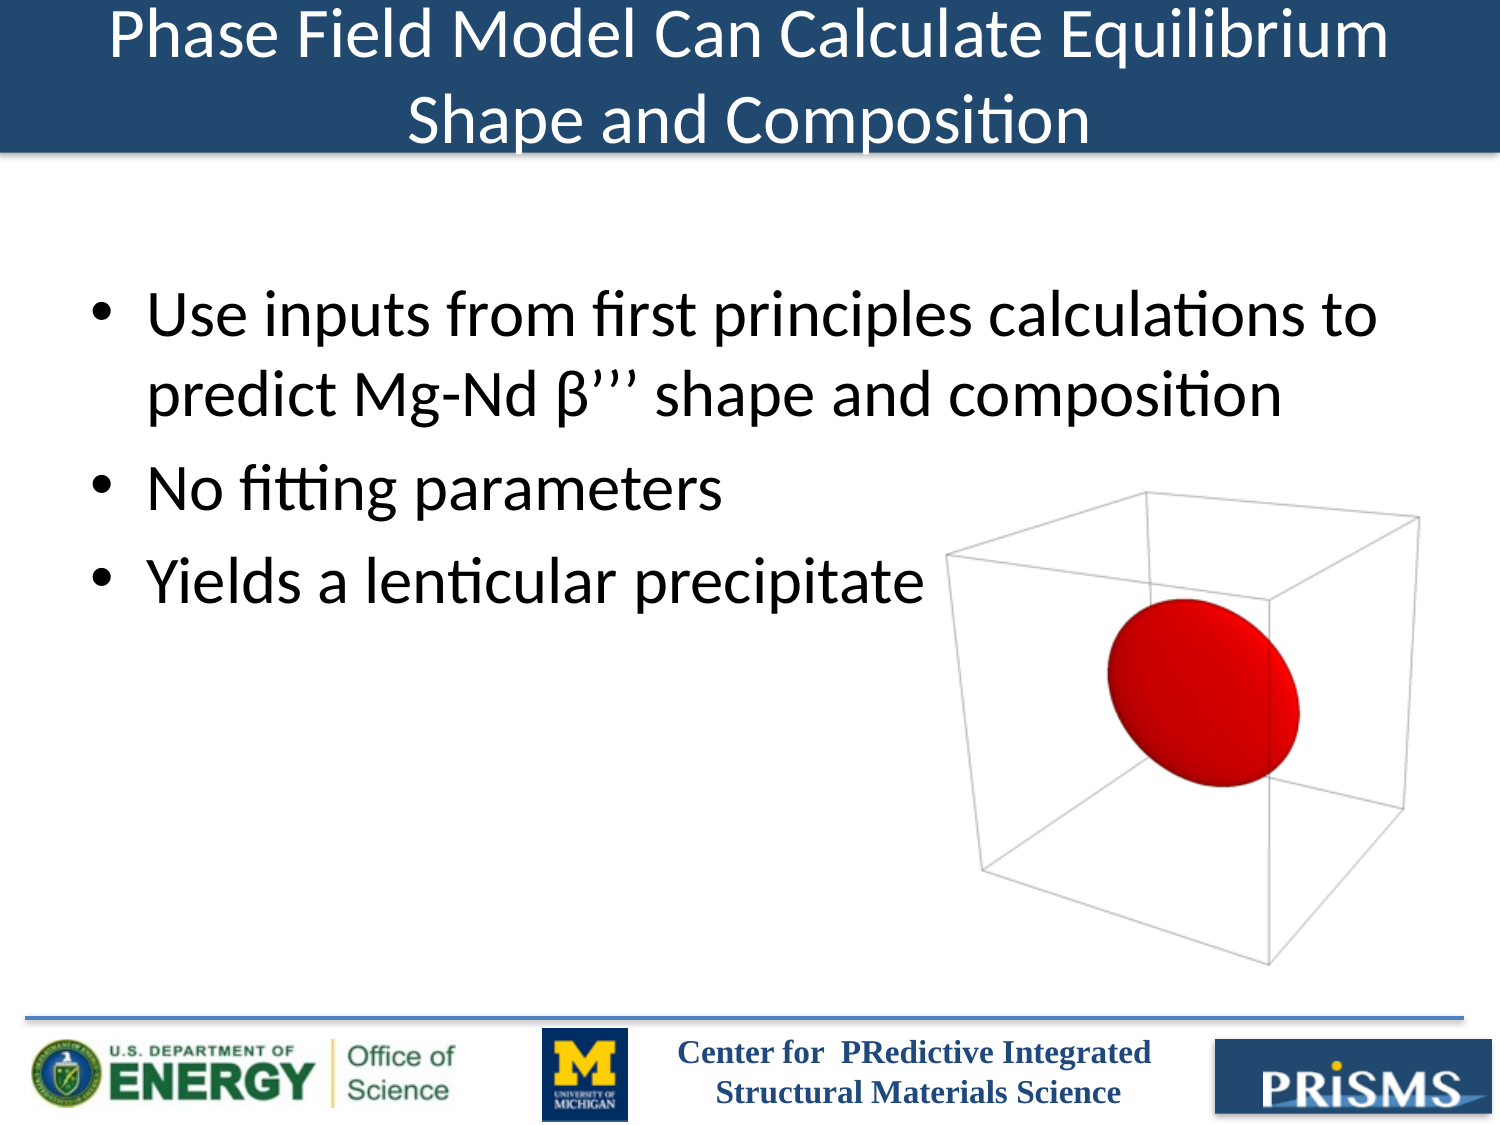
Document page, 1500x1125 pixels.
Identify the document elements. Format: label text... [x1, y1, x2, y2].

picture [31, 1039, 456, 1108]
picture [1263, 1061, 1489, 1109]
picture [542, 1028, 628, 1122]
title Phase Field Model Can Calculate Equilibrium Shape and Composition [75, 0, 1425, 166]
list Use inputs from first principles calculations to predict Mg-Nd β’’’ shape and composition No fitting parameters Yields a lenticular precipitate [75, 262, 1425, 1005]
picture [926, 454, 1426, 970]
